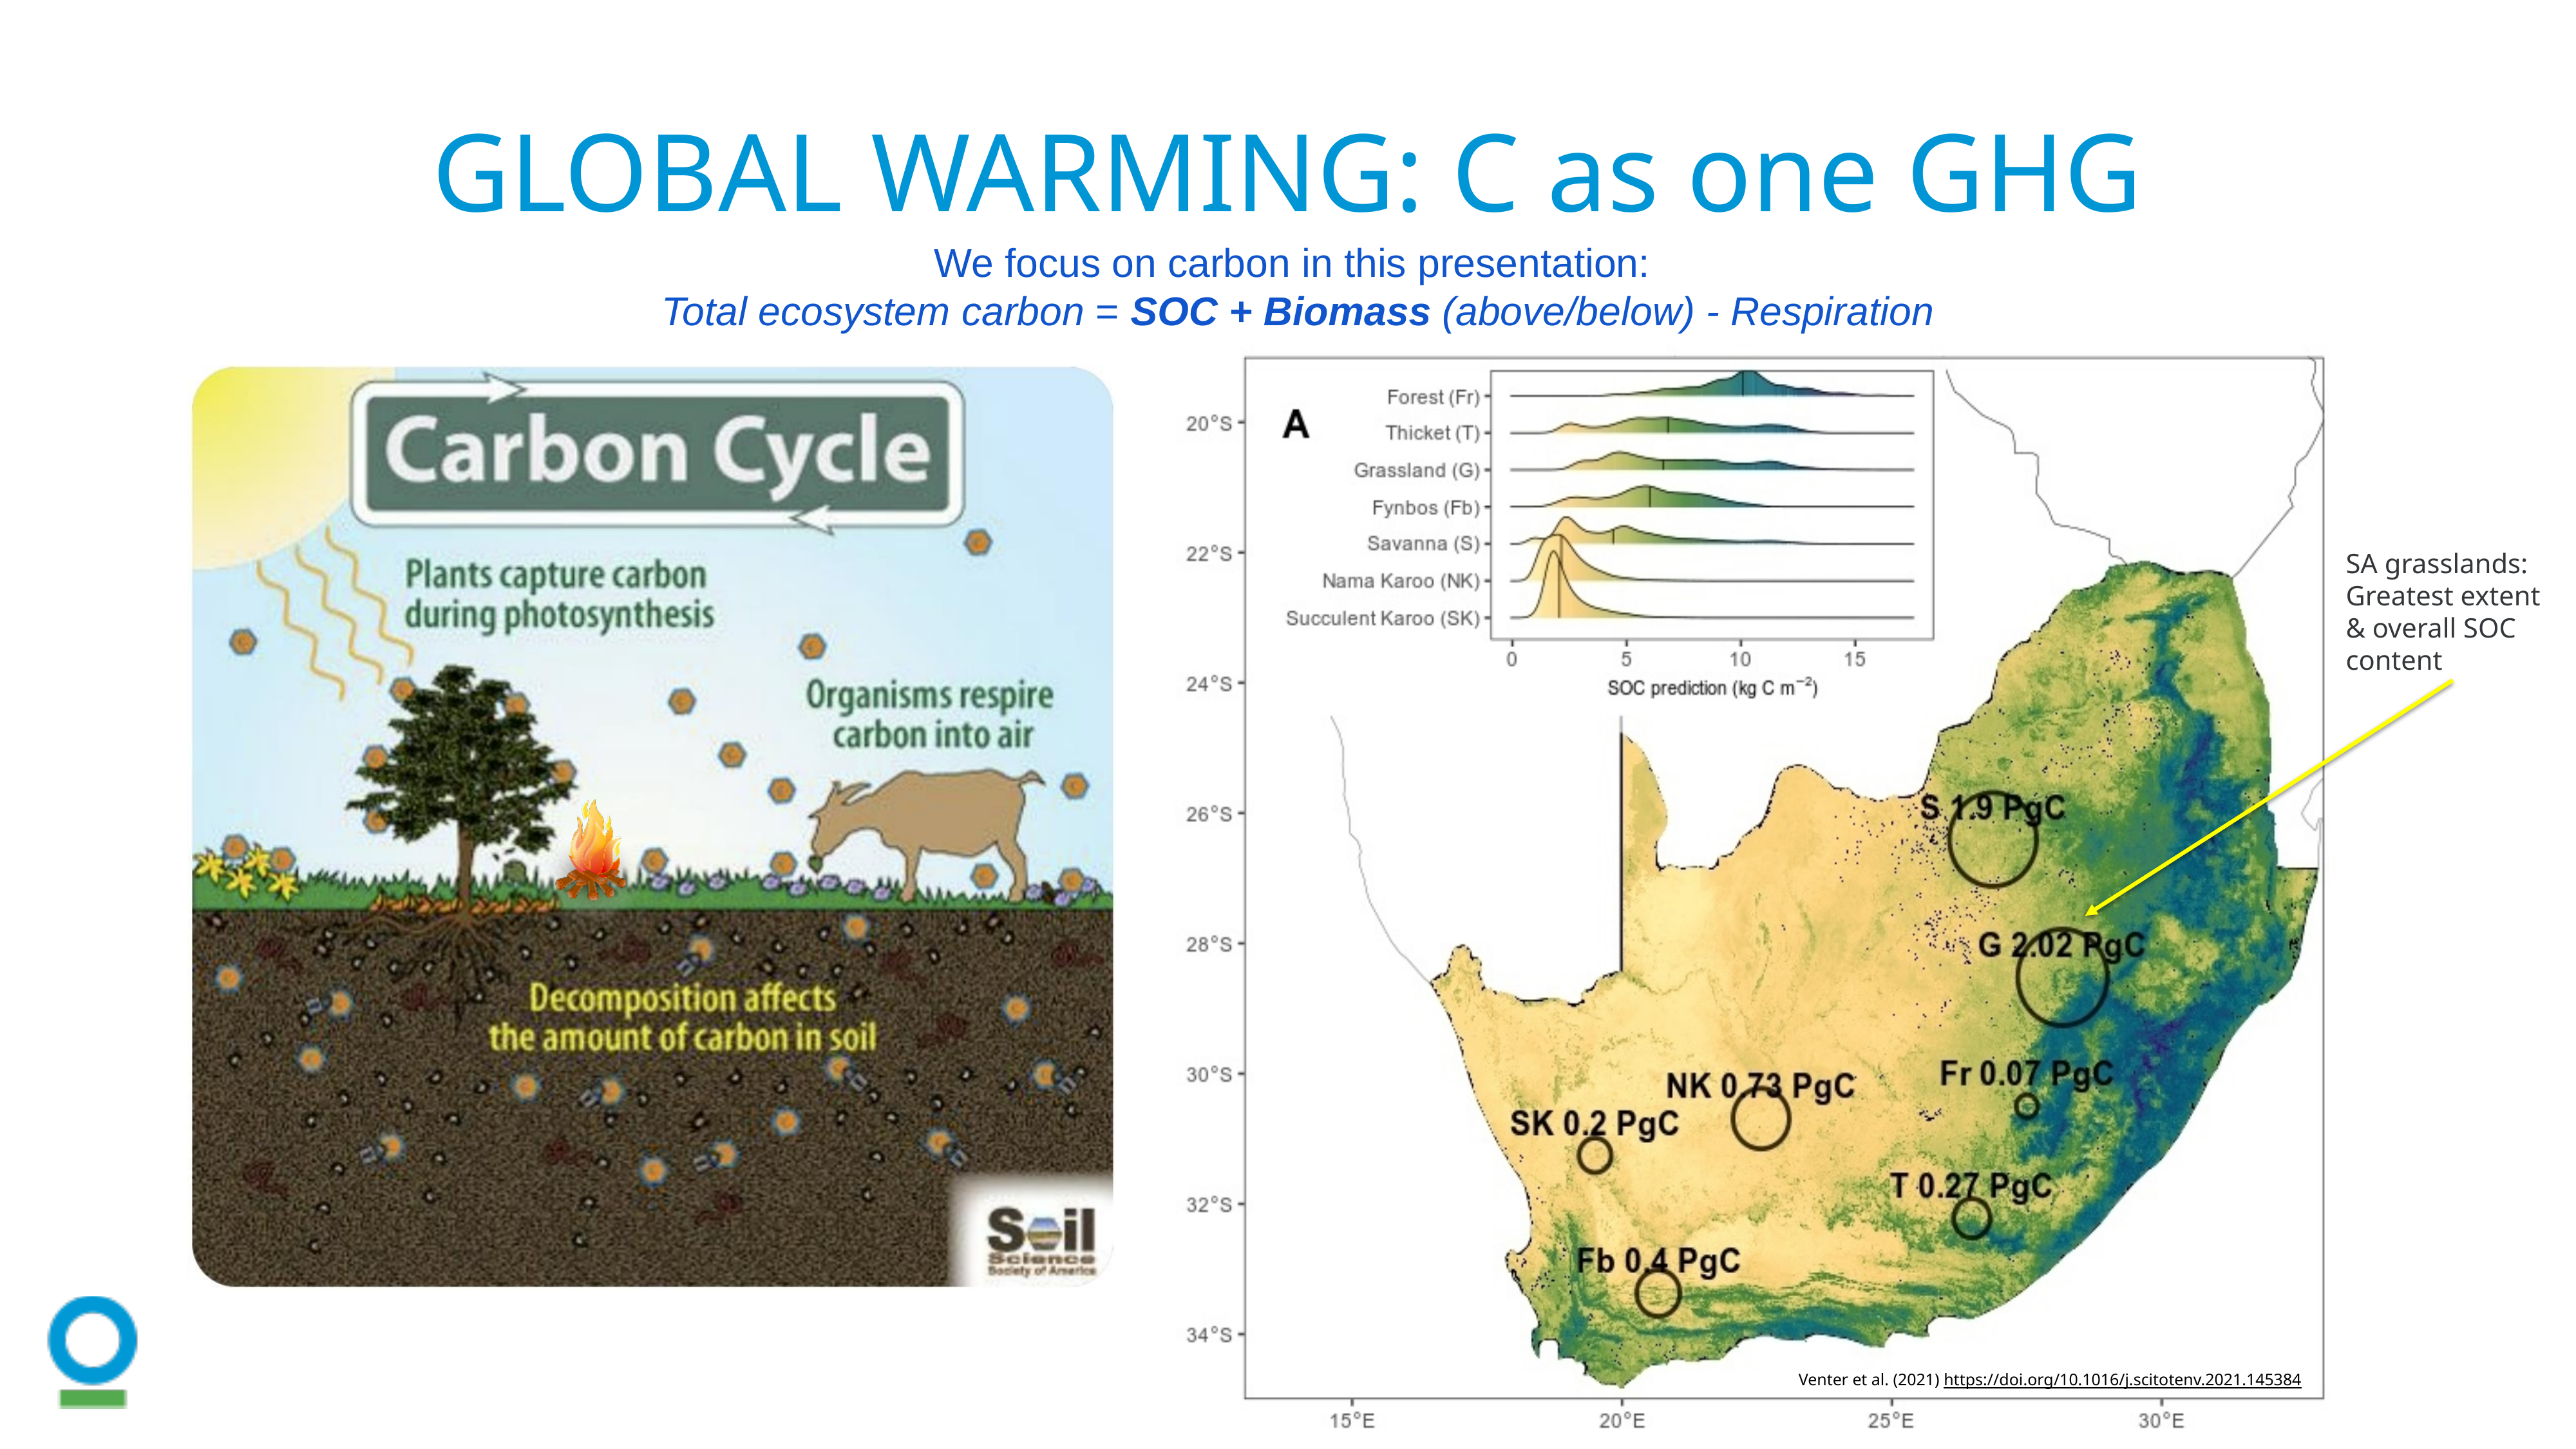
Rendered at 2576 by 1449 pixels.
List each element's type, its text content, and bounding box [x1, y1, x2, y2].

picture [187, 365, 1115, 1291]
list GLOBAL WARMING: C as one GHG [187, 70, 2389, 238]
text_box SA grasslands: Greatest extent & overall SOC content [2340, 542, 2570, 681]
picture [36, 1296, 140, 1409]
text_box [2085, 681, 2454, 916]
text_box We focus on carbon in this presentation: Total ecosystem carbon = SOC + Biomass (above/below) - Respiration [312, 227, 2284, 343]
picture [1175, 344, 2336, 1435]
picture [65, 1311, 122, 1368]
